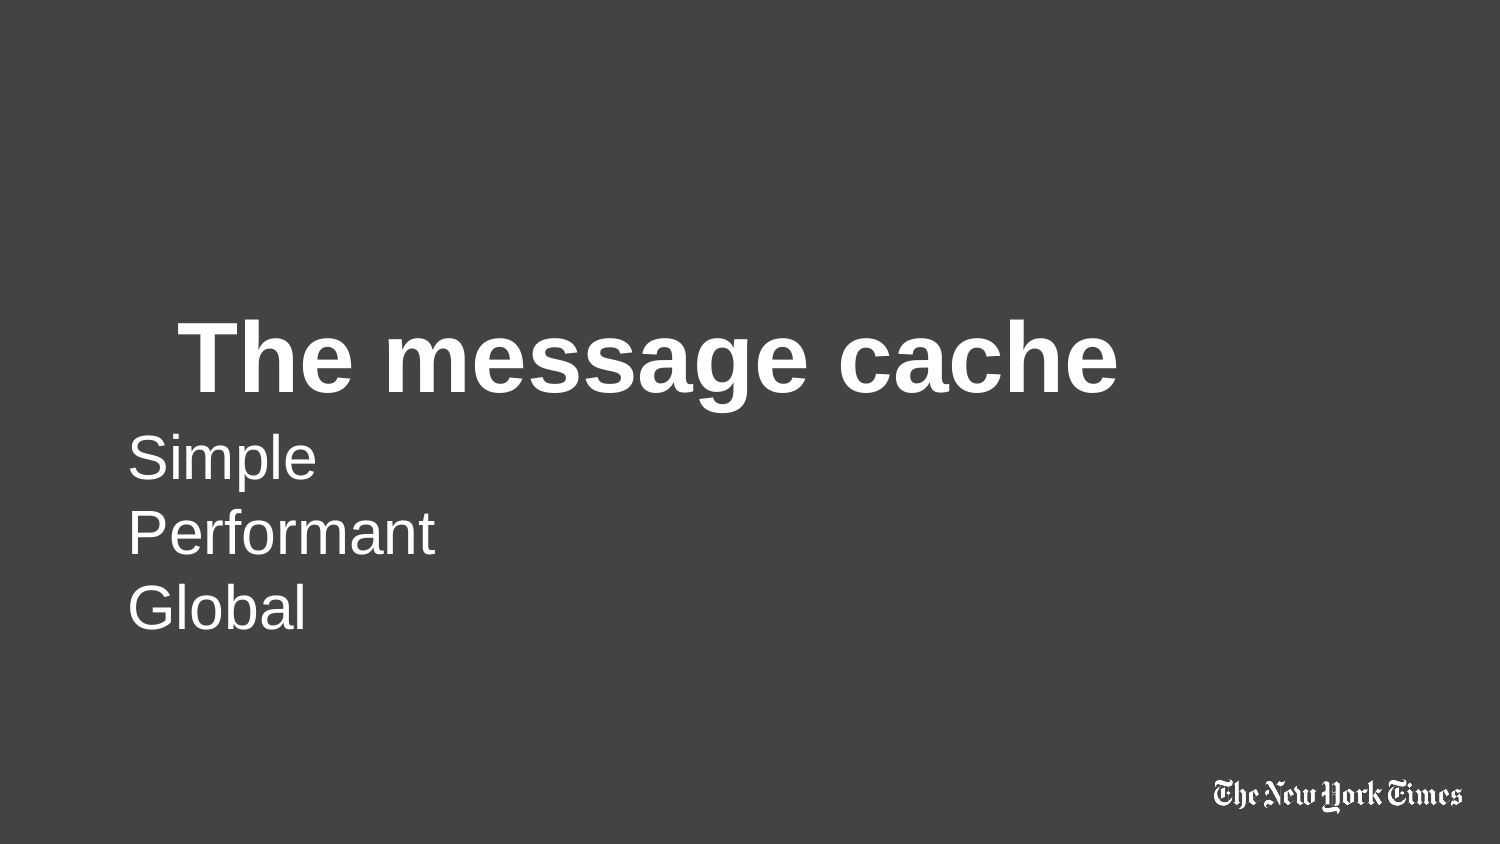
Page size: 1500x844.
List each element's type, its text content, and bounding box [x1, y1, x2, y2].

subtitle Simple Performant Global [112, 402, 1388, 607]
title The message cache [112, 237, 1388, 402]
picture [1201, 776, 1474, 816]
